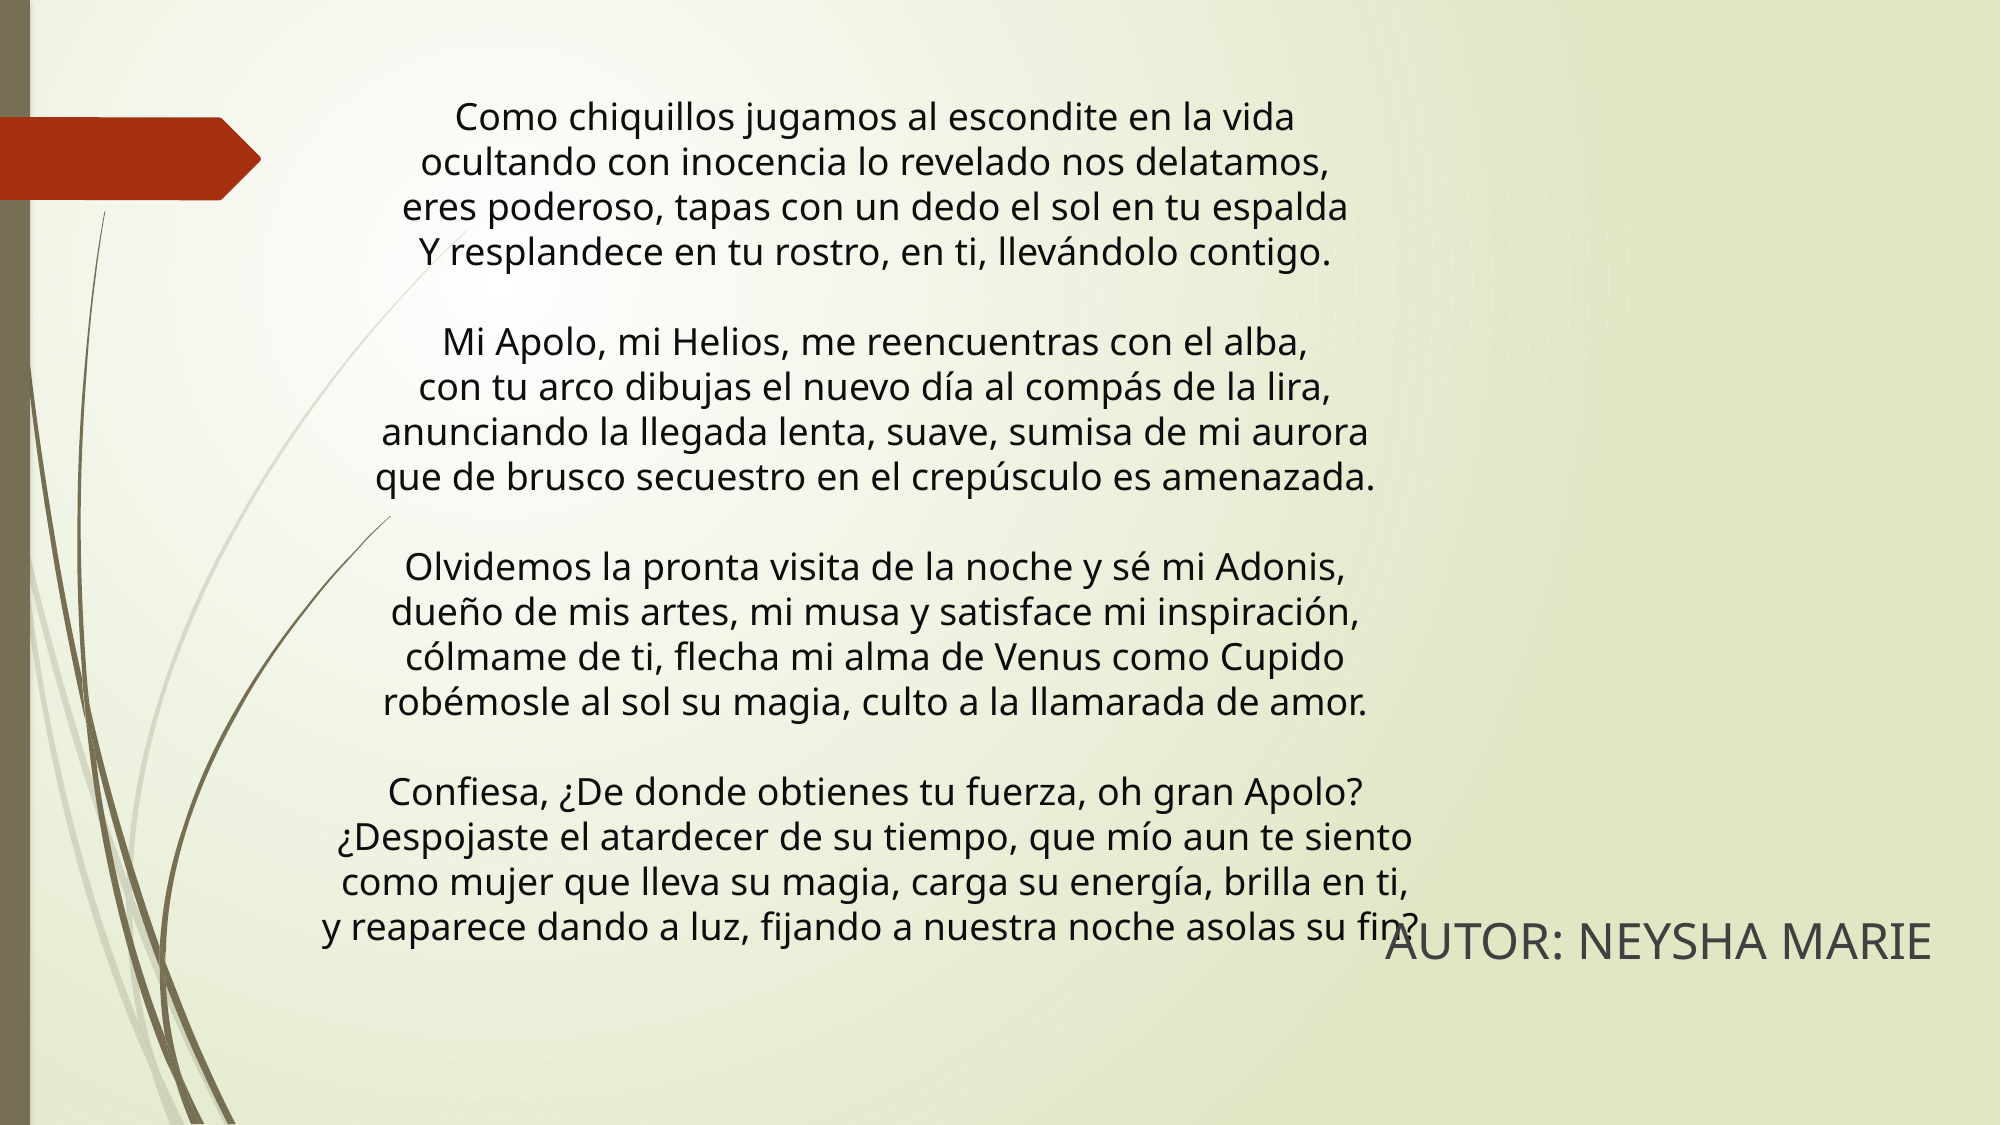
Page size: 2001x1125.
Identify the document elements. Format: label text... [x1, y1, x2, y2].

list Como chiquillos jugamos al escondite en la vida ocultando con inocencia lo revelado nos delatamos, eres poderoso, tapas con un dedo el sol en tu espalda Y resplandece en tu rostro, en ti, llevándolo contigo. Mi Apolo, mi Helios, me reencuentras con el alba, con tu arco dibujas el nuevo día al compás de la lira, anunciando la llegada lenta, suave, sumisa de mi aurora que de brusco secuestro en el crepúsculo es amenazada. Olvidemos la pronta visita de la noche y sé mi Adonis, dueño de mis artes, mi musa y satisface mi inspiración, cólmame de ti, flecha mi alma de Venus como Cupido robémosle al sol su magia, culto a la llamarada de amor. Confiesa, ¿De donde obtienes tu fuerza, oh gran Apolo? ¿Despojaste el atardecer de su tiempo, que mío aun te siento como mujer que lleva su magia, carga su energía, brilla en ti, y reaparece dando a luz, fijando a nuestra noche asolas su fin? [150, 85, 1602, 996]
list AUTOR: NEYSHA MARIE [1370, 902, 2000, 1055]
